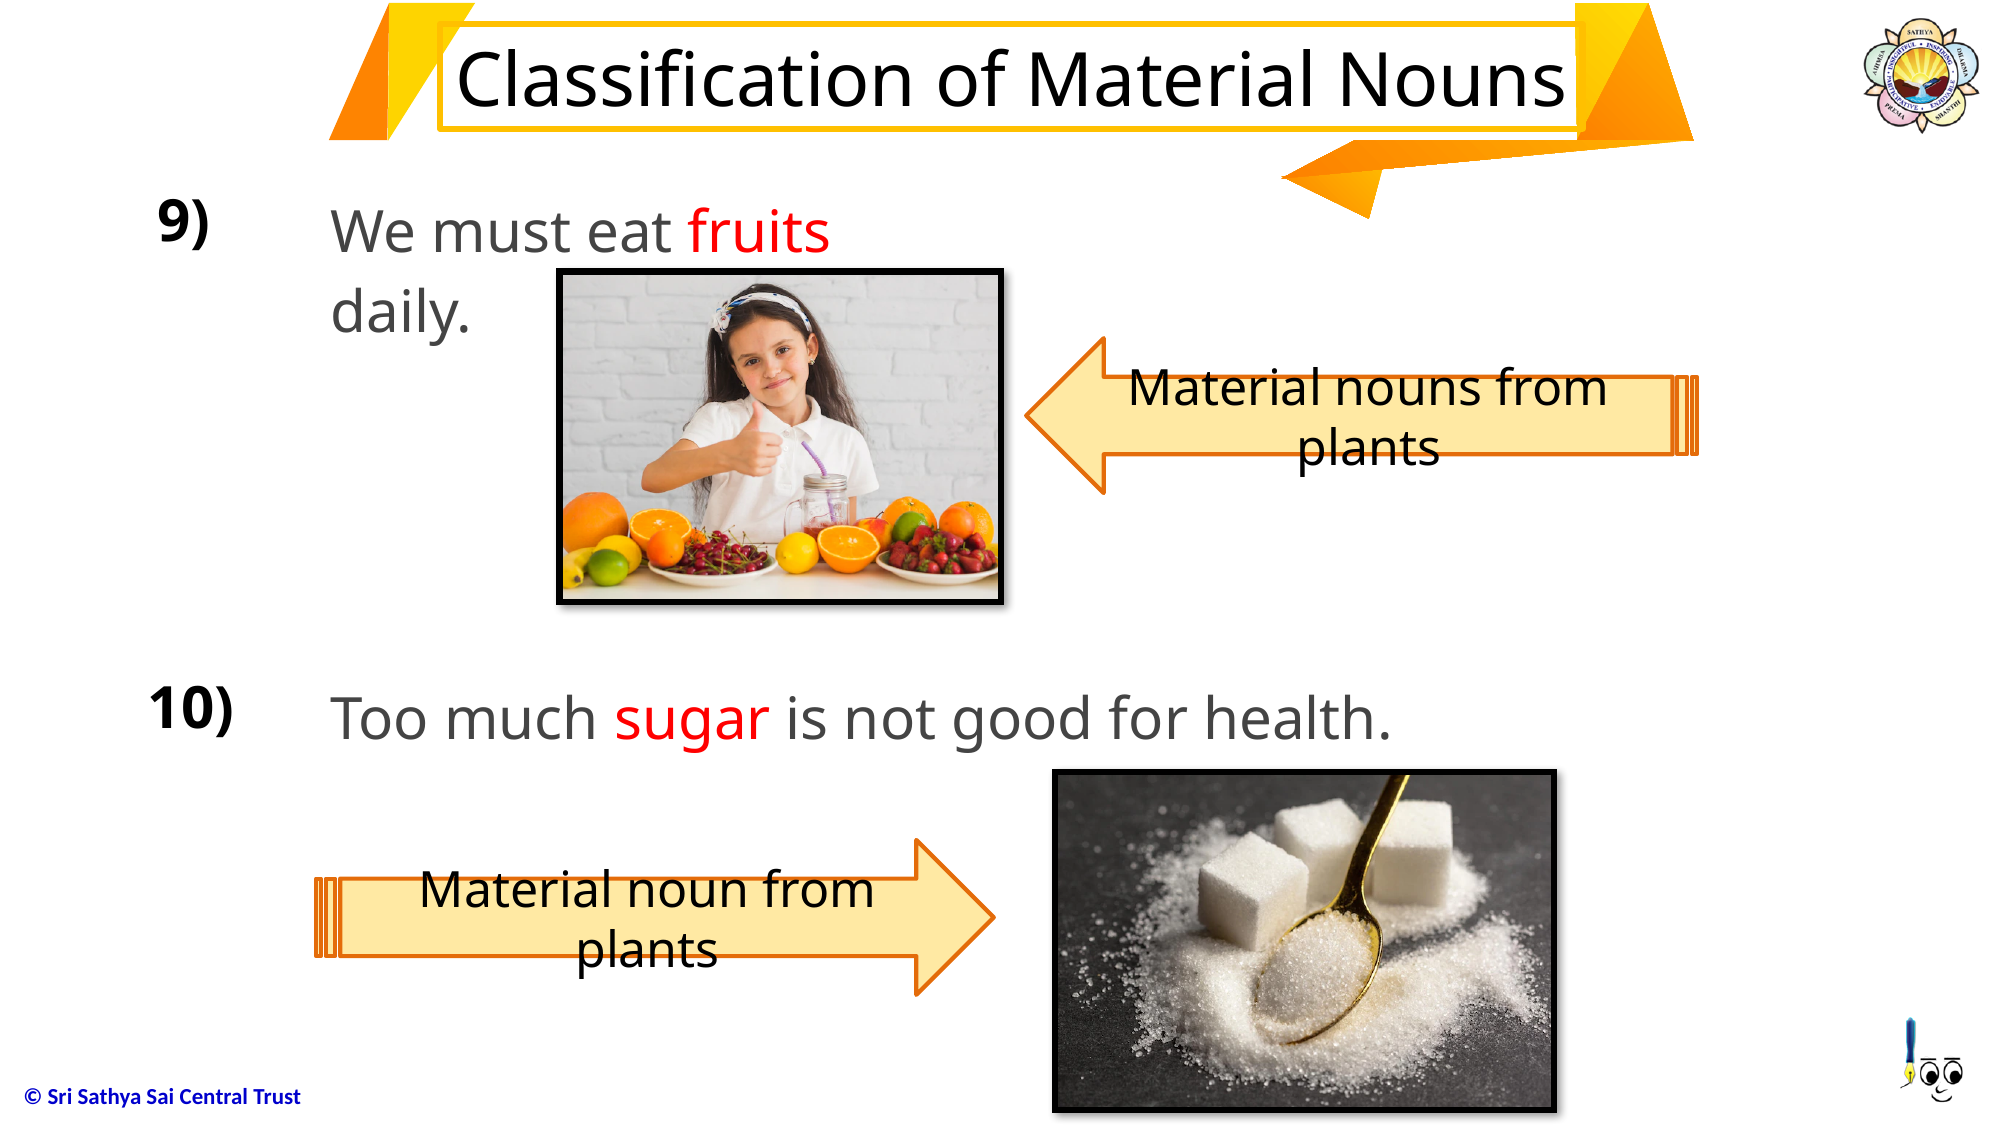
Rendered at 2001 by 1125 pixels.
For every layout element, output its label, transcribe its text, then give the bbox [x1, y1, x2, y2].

text_box Material nouns from plants [1690, 375, 1699, 456]
text_box Material nouns from plants [1024, 336, 1689, 495]
text_box Material noun from plants [324, 877, 337, 958]
text_box Material noun from plants [314, 877, 323, 958]
picture [1057, 774, 1551, 1107]
text_box 9) [142, 176, 225, 261]
picture [1855, 994, 1974, 1113]
text_box 10) [132, 663, 253, 748]
picture [1859, 15, 1982, 134]
text_box Material noun from plants [338, 838, 996, 997]
text_box Too much sugar is not good for health. [315, 663, 1511, 759]
text_box We must eat fruits daily. [315, 176, 996, 352]
picture [562, 274, 999, 599]
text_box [328, 2, 1694, 219]
